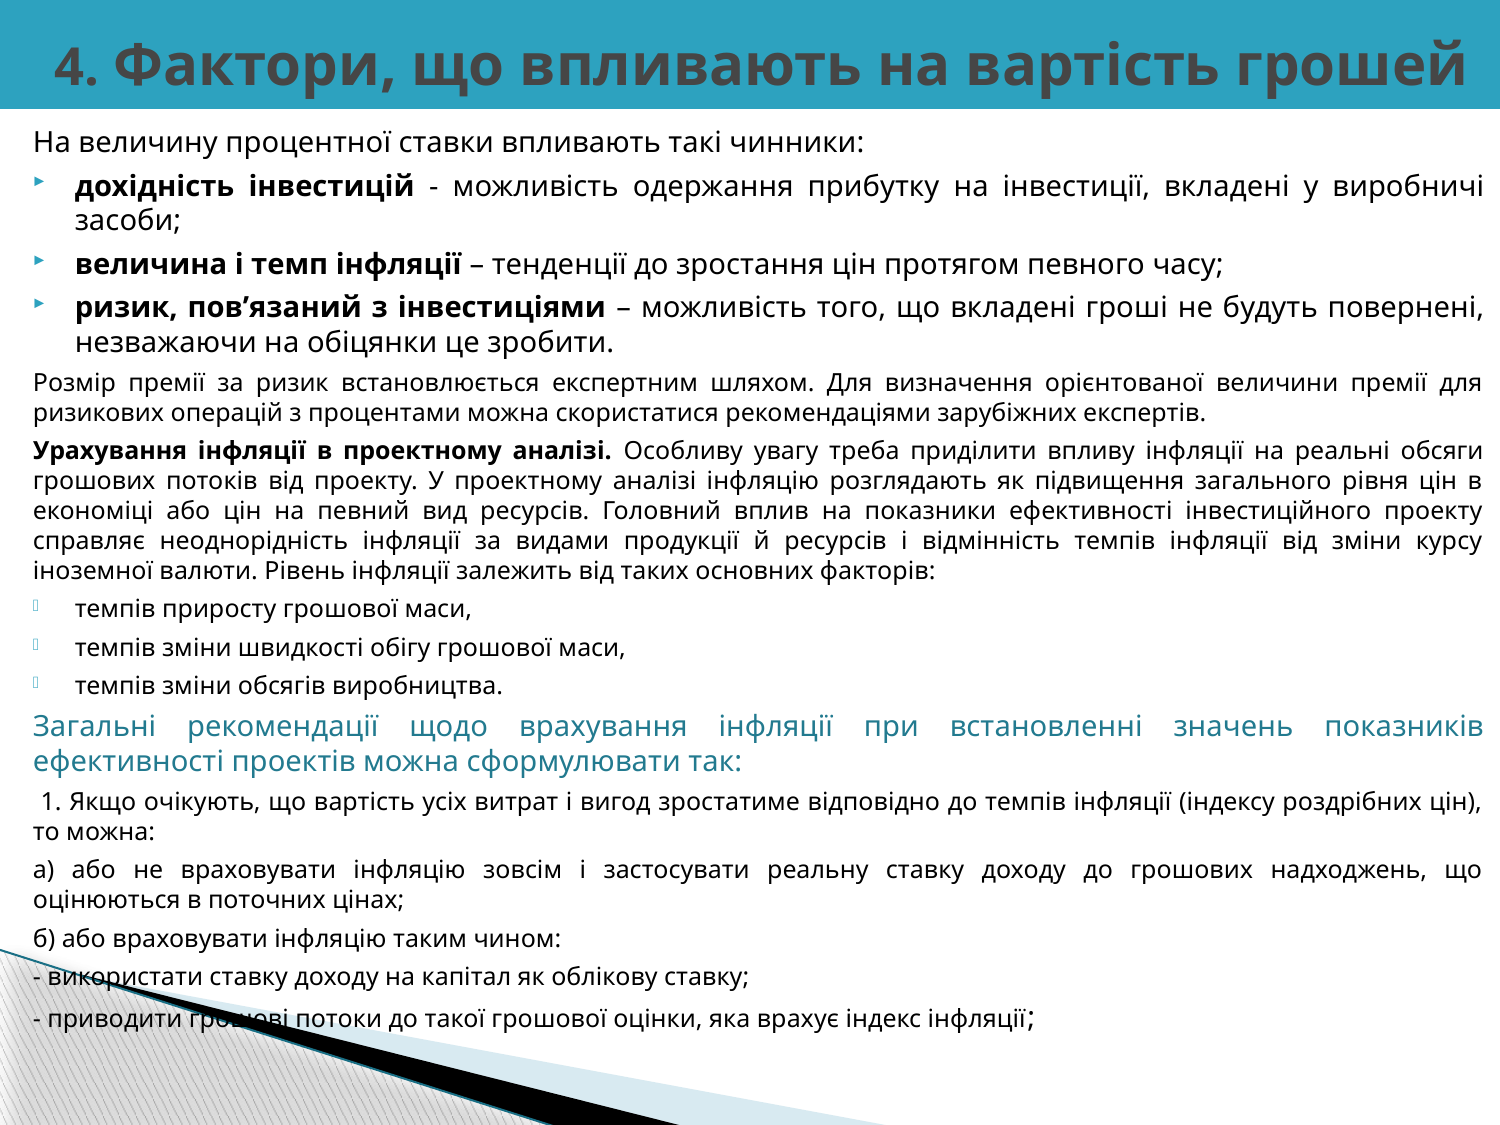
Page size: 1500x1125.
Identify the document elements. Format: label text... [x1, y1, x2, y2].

title 4. Фактори, що впливають на вартість грошей [0, 0, 1500, 109]
list На величину процентної ставки впливають такі чинники: дохідність інвестицій - можливість одержання прибутку на інвестиції, вкладені у виробничі засоби; величина і темп інфляції – тенденції до зростання цін протягом певного часу; ризик, пов’язаний з інвестиціями – можливість того, що вкладені гроші не будуть повернені, незважаючи на обіцянки це зробити. Розмір премії за ризик встановлюється експертним шляхом. Для визначення орієнтованої величини премії для ризикових операцій з процентами можна скористатися рекомендаціями зарубіжних експертів. Урахування інфляції в проектному аналізі. Особливу увагу треба приділити впливу інфляції на реальні обсяги грошових потоків від проекту. У проектному аналізі інфляцію розглядають як підвищення загального рівня цін в економіці або цін на певний вид ресурсів. Головний вплив на показники ефективності інвестиційного проекту справляє неоднорідність інфляції за видами продукції й ресурсів і відмінність темпів інфляції від зміни курсу іноземної валюти. Рівень інфляції залежить від таких основних факторів: темпів приросту грошової маси, темпів зміни швидкості обігу грошової маси, темпів зміни обсягів виробництва. Загальні рекомендації щодо врахування інфляції при встановленні значень показників ефективності проектів можна сформулювати так: 1. Якщо очікують, що вартість усіх витрат і вигод зростатиме відповідно до темпів інфляції (індексу роздрібних цін), то можна: а) або не враховувати інфляцію зовсім і застосувати реальну ставку доходу до грошових надходжень, що оцінюються в поточних цінах; б) або враховувати інфляцію таким чином: - використати ставку доходу на капітал як облікову ставку; - приводити грошові потоки до такої грошової оцінки, яка врахує індекс інфляції; [0, 115, 1500, 1125]
